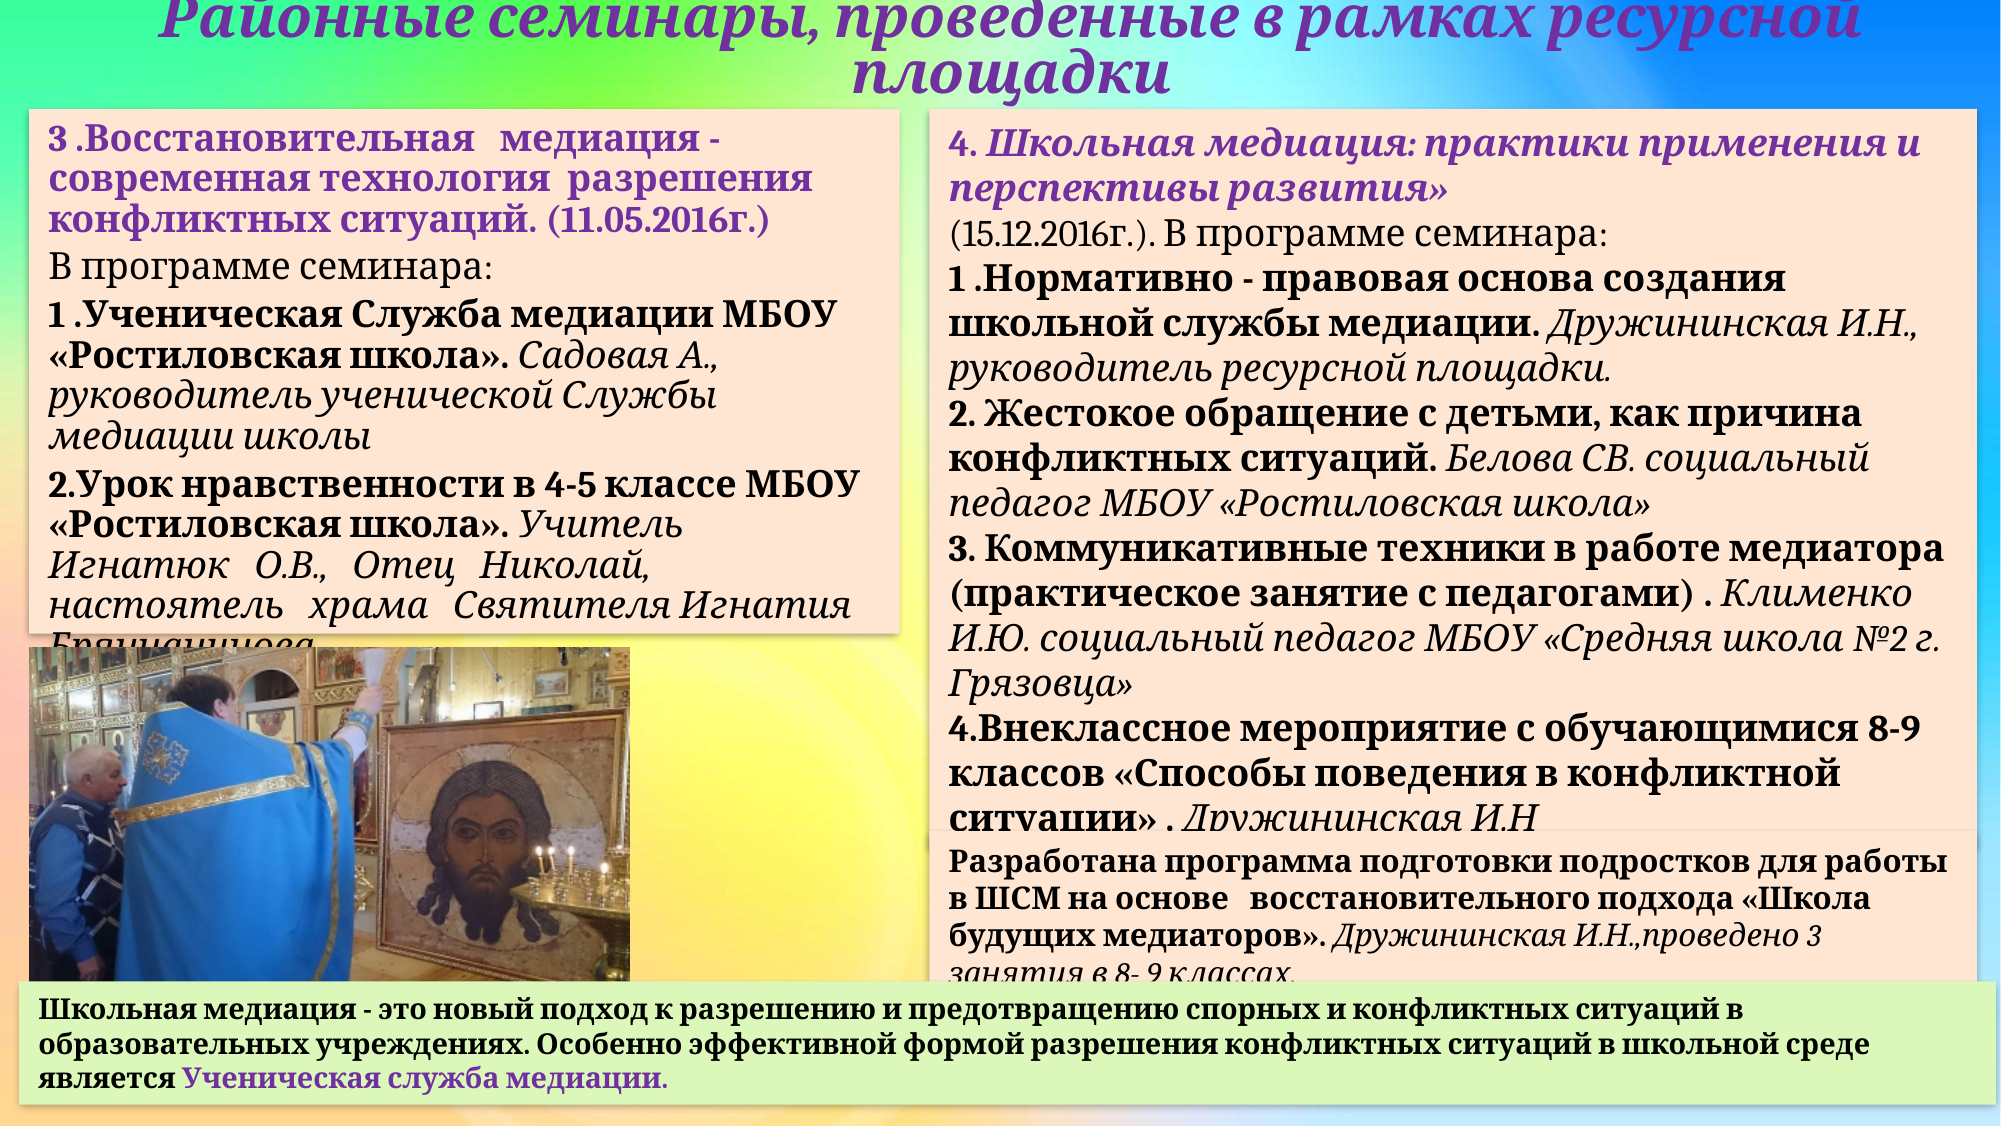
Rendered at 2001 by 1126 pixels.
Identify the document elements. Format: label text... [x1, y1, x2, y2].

text_box Разработана программа подготовки подростков для работы в ШСМ на основе восстановительного подхода «Школа будущих медиаторов». Дружининская И.Н.,проведено 3 занятия в 8- 9 классах. [929, 831, 1977, 979]
list 3 .Восстановительная медиация - современная технология разрешения конфликтных ситуаций. (11.05.2016г.) В программе семинара: 1 .Ученическая Служба медиации МБОУ «Ростиловская школа». Садовая А., руководитель ученической Службы медиации школы 2.Урок нравственности в 4-5 классе МБОУ «Ростиловская школа». Учитель Игнатюк О.В., Отец Николай, настоятель храма Святителя Игнатия Брянчанинова [28, 108, 900, 634]
picture [0, 108, 2001, 1126]
text_box 4. Школьная медиация: практики применения и перспективы развития» (15.12.2016г.). В программе семинара: 1 .Нормативно - правовая основа создания школьной службы медиации. Дружининская И.Н., руководитель ресурсной площадки. 2. Жестокое обращение с детьми, как причина конфликтных ситуаций. Белова СВ. социальный педагог МБОУ «Ростиловская школа» 3. Коммуникативные техники в работе медиатора (практическое занятие с педагогами) . Клименко И.Ю. социальный педагог МБОУ «Средняя школа №2 г. Грязовца» 4.Внеклассное мероприятие с обучающимися 8-9 классов «Способы поведения в конфликтной ситуации» . Дружининская И.Н [929, 108, 1977, 830]
text_box Школьная медиация - это новый подход к разрешению и предотвращению спорных и конфликтных ситуаций в образовательных учреждениях. Особенно эффективной формой разрешения конфликтных ситуаций в школьной среде является Ученическая служба медиации. [19, 981, 1996, 1105]
text_box Районные семинары, проведенные в рамках ресурсной площадки [0, 0, 2001, 108]
